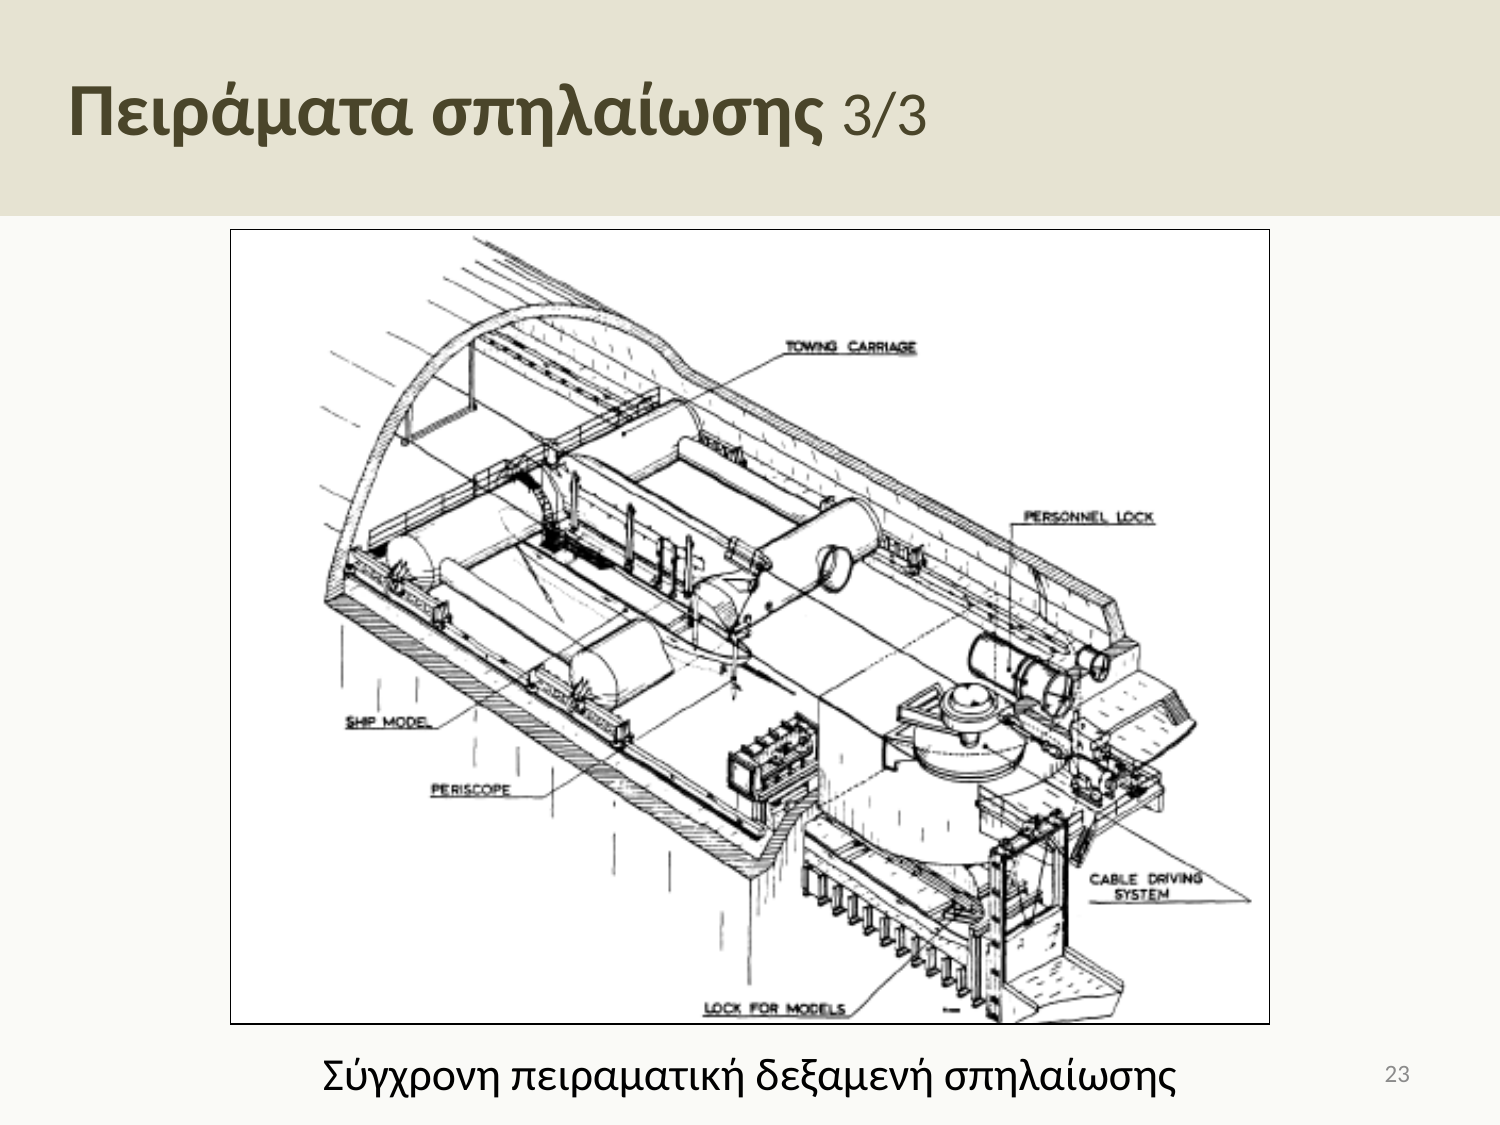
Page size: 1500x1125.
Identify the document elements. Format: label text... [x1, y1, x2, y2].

picture [230, 229, 1269, 1024]
text_box Σύγχρονη πειραματική δεξαμενή σπηλαίωσης [149, 1037, 1350, 1108]
title Πειράματα σπηλαίωσης 3/3 [53, 14, 1425, 197]
slide_number 22 [1074, 1042, 1425, 1103]
